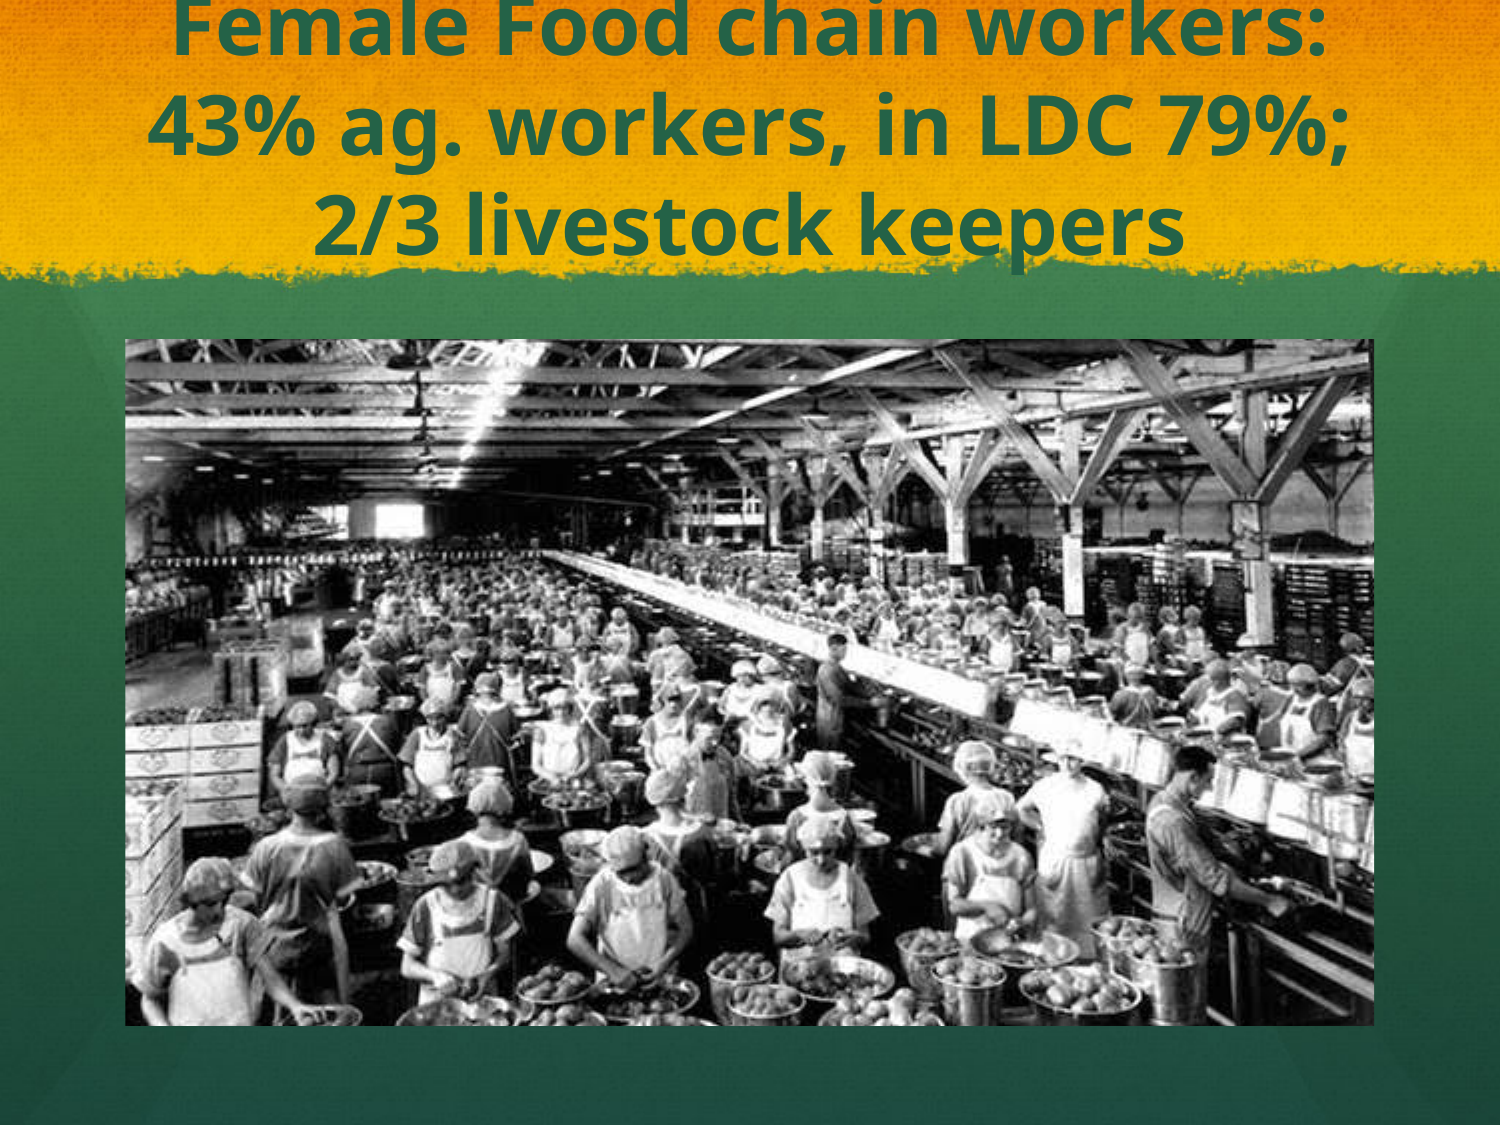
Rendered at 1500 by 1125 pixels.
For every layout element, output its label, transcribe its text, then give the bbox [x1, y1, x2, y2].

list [124, 339, 1375, 1027]
title Female Food chain workers: 43% ag. workers, in LDC 79%; 2/3 livestock keepers [125, 6, 1375, 239]
picture [0, 0, 1500, 1125]
